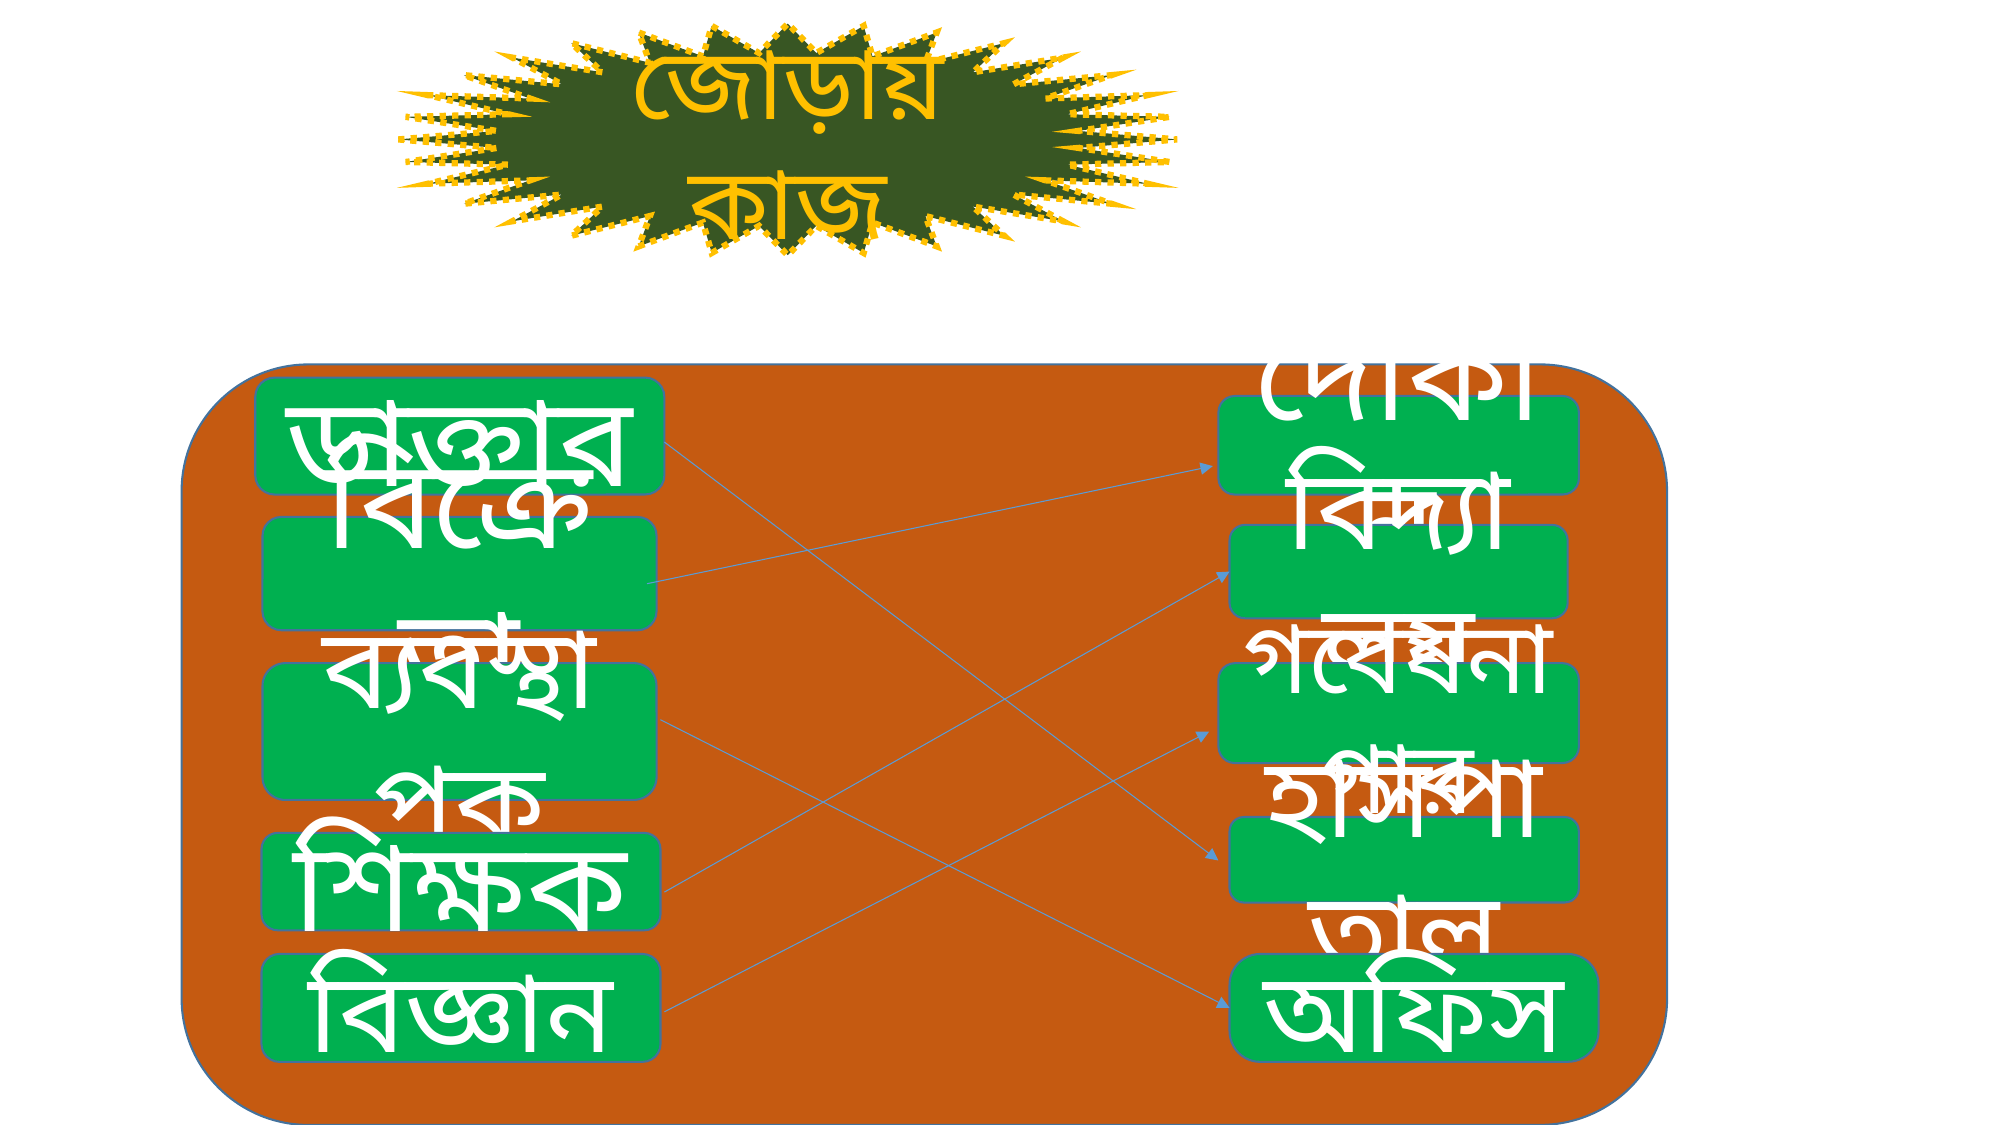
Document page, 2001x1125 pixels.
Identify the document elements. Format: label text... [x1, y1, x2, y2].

text_box হাসপাতাল [1230, 815, 1580, 904]
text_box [647, 466, 1213, 584]
text_box ডাক্তার [254, 376, 666, 496]
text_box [664, 571, 1230, 719]
text_box অফিস [1228, 952, 1600, 1063]
text_box বিক্রেতা [261, 515, 658, 632]
text_box [180, 363, 1669, 1125]
text_box শিক্ষক [260, 831, 660, 932]
text_box জোড়ায় কাজ [398, 22, 1178, 257]
text_box বিদ্যালয় [1228, 523, 1569, 620]
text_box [660, 719, 1230, 1008]
text_box গবেষনাগার [1230, 662, 1580, 765]
text_box দোকান [1217, 394, 1580, 496]
text_box বিজ্ঞান [260, 952, 662, 1063]
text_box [664, 1008, 1210, 1012]
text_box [664, 442, 1219, 571]
text_box ব্যবস্থাপক [261, 662, 658, 801]
